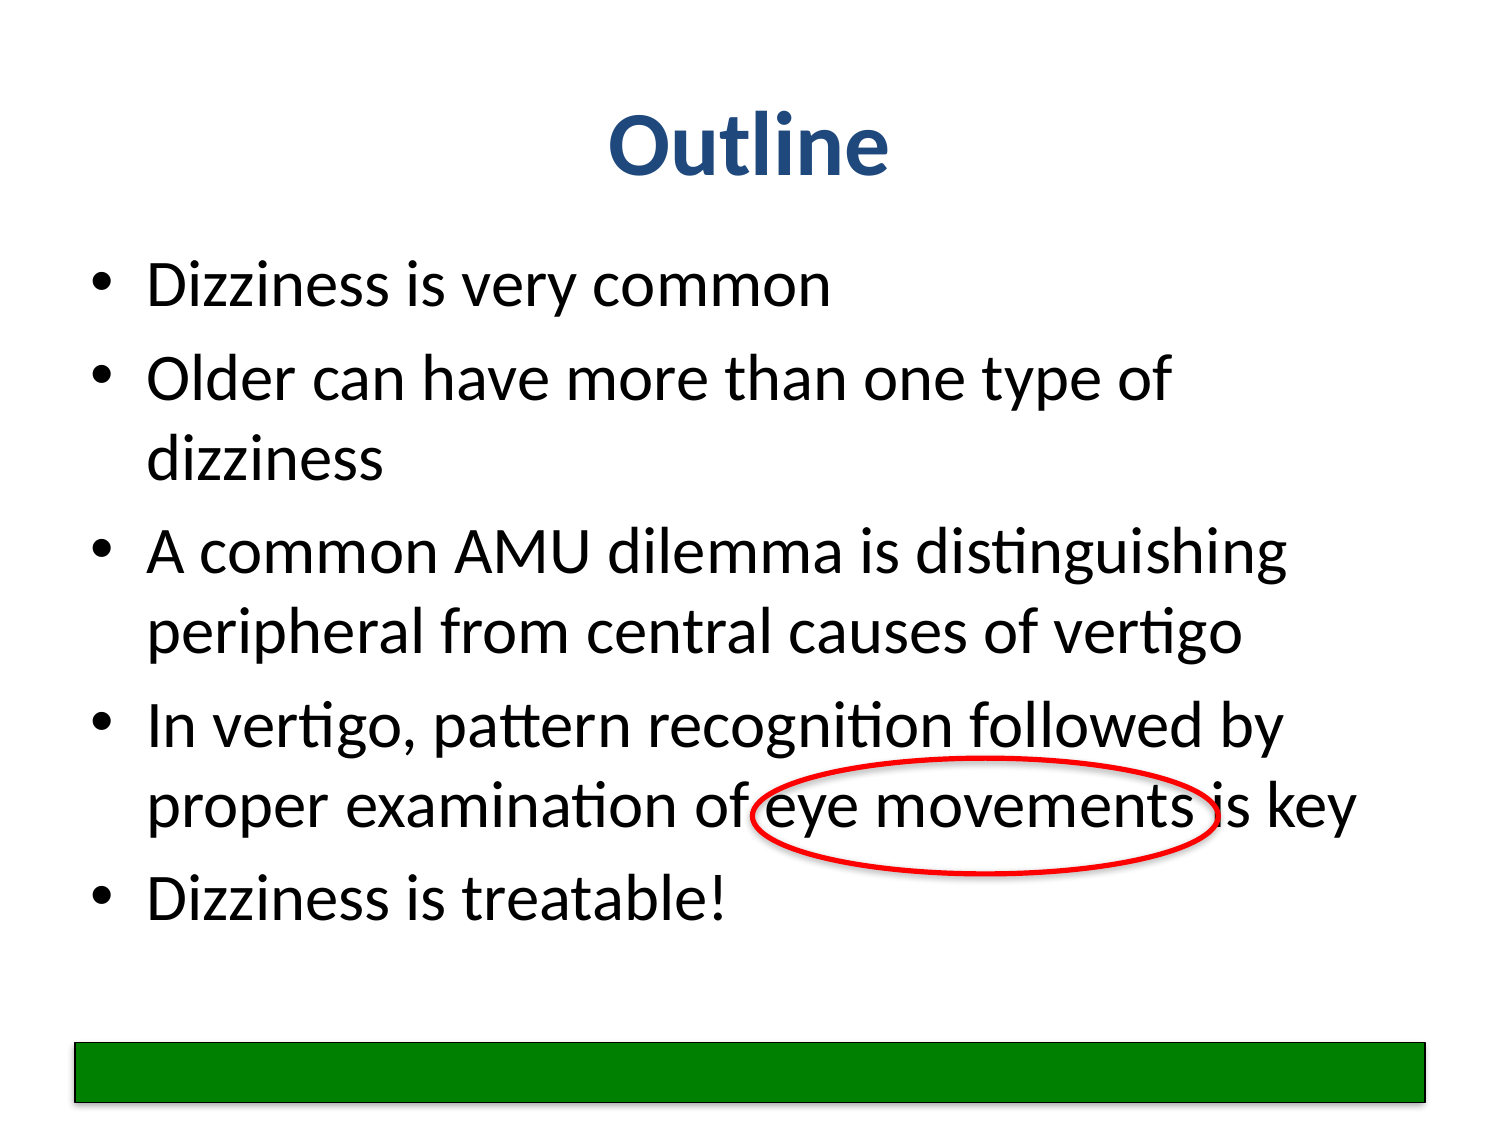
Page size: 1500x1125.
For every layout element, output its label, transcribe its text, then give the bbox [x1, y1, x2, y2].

list Dizziness is very common Older can have more than one type of dizziness A common AMU dilemma is distinguishing peripheral from central causes of vertigo In vertigo, pattern recognition followed by proper examination of eye movements is key Dizziness is treatable! [75, 232, 1425, 975]
text_box [751, 757, 1220, 875]
title Outline [75, 45, 1425, 232]
